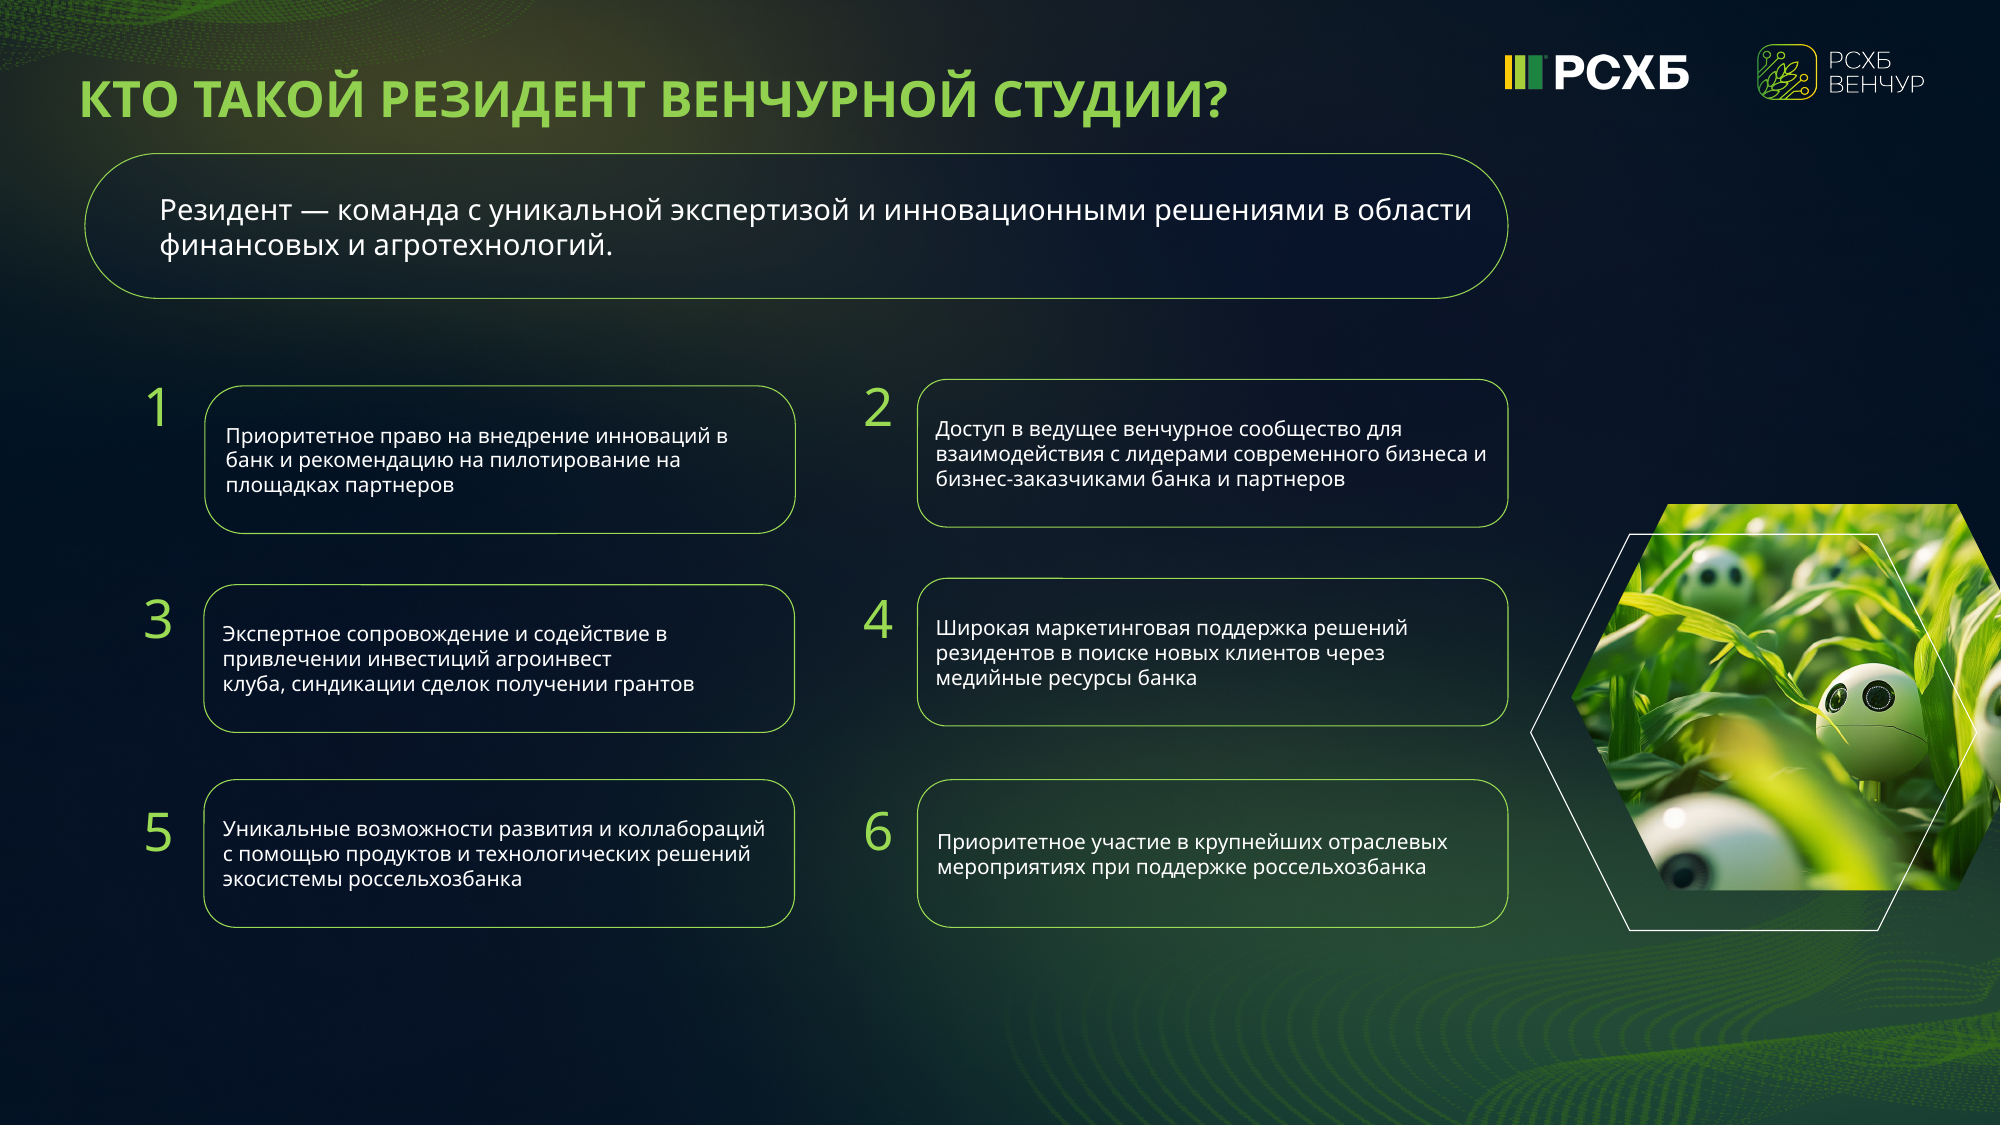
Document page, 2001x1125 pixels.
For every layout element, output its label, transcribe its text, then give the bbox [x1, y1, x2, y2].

text_box [185, 547, 795, 698]
text_box Широкая маркетинговая поддержка решений резидентов в поиске новых клиентов через медийные ресурсы банка [915, 576, 1510, 728]
text_box Приоритетное право на внедрение инноваций в банк и рекомендацию на пилотирование на площадках партнеров [203, 384, 797, 536]
text_box Уникальные возможности развития и коллабораций с помощью продуктов и технологических решений экосистемы россельхозбанка [202, 778, 797, 929]
text_box 2 [854, 368, 918, 442]
text_box 6 [854, 793, 918, 867]
text_box Приоритетное участие в крупнейших отраслевых мероприятиях при поддержке россельхозбанка [915, 778, 1510, 929]
text_box 3 [133, 580, 197, 655]
text_box КТО ТАКОЙ РЕЗИДЕНТ ВЕНЧУРНОЙ СТУДИИ? [69, 62, 1754, 132]
text_box [185, 742, 795, 892]
text_box 5 [133, 793, 197, 867]
picture [0, 0, 2001, 1125]
text_box 4 [854, 580, 918, 654]
text_box [1528, 650, 1570, 815]
text_box Резидент — команда с уникальной экспертизой и инновационными решениями в области финансовых и агротехнологий. [83, 151, 1510, 300]
text_box Доступ в ведущее венчурное сообщество для взаимодействия с лидерами современного бизнеса и бизнес-заказчиками банка и партнеров [915, 377, 1510, 529]
text_box [1608, 891, 1900, 933]
text_box 1 [133, 368, 197, 443]
text_box Экспертное сопровождение и содействие в привлечении инвестиций агроинвест клуба, синдикации сделок получении грантов [202, 583, 797, 734]
